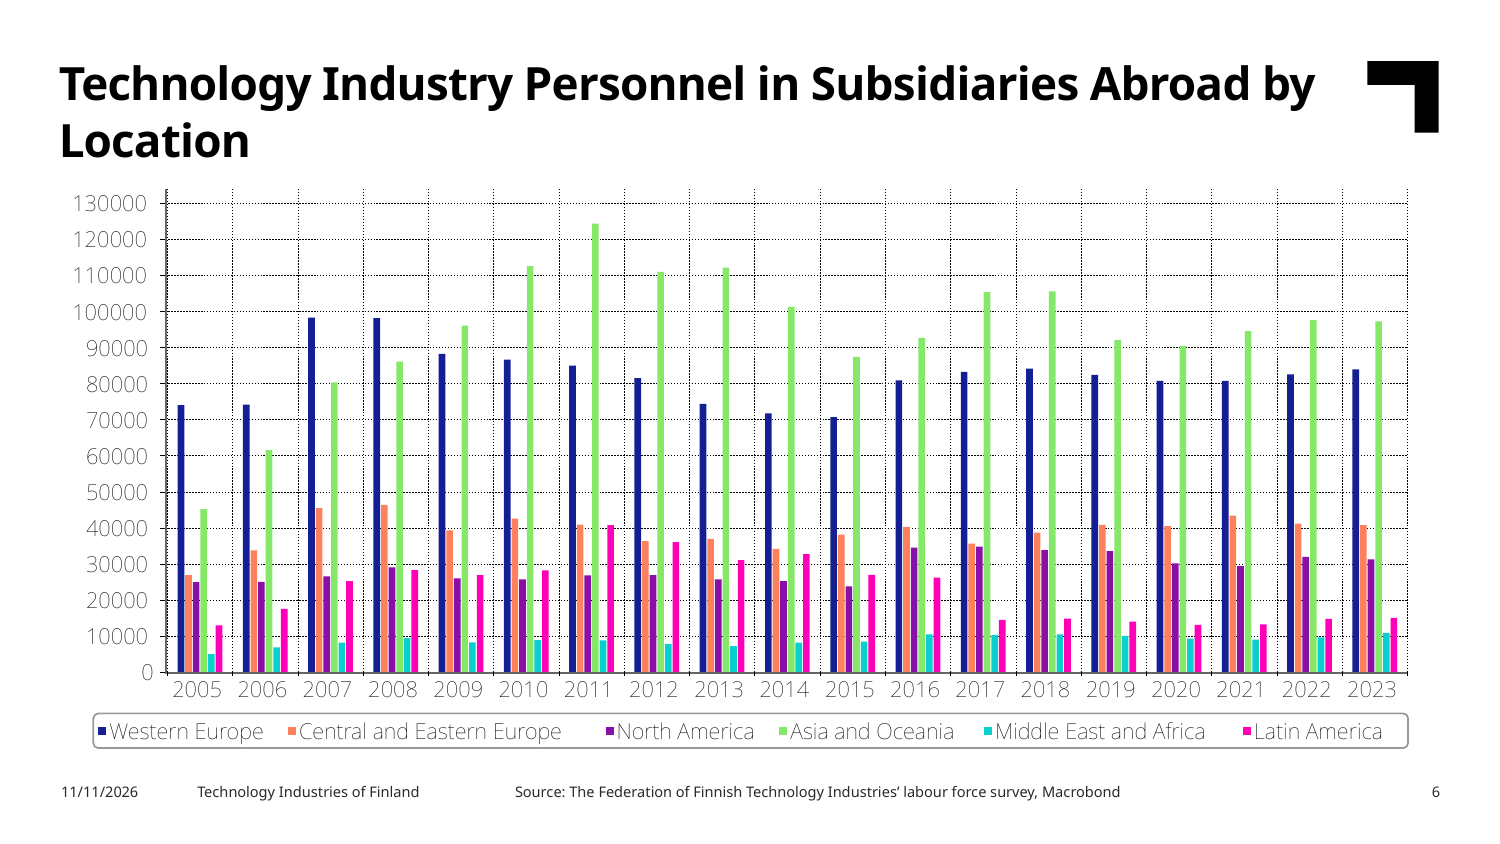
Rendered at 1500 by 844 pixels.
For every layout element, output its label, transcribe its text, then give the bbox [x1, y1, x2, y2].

list Source: The Federation of Finnish Technology Industries’ labour force survey, Macrobond [500, 775, 1369, 803]
footer Technology Industries of Finland [182, 775, 474, 803]
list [63, 180, 1438, 763]
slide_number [46, 775, 182, 803]
list Technology Industry Personnel in Subsidiaries Abroad by Location [41, 46, 1353, 153]
slide_number 6 [1369, 775, 1456, 803]
